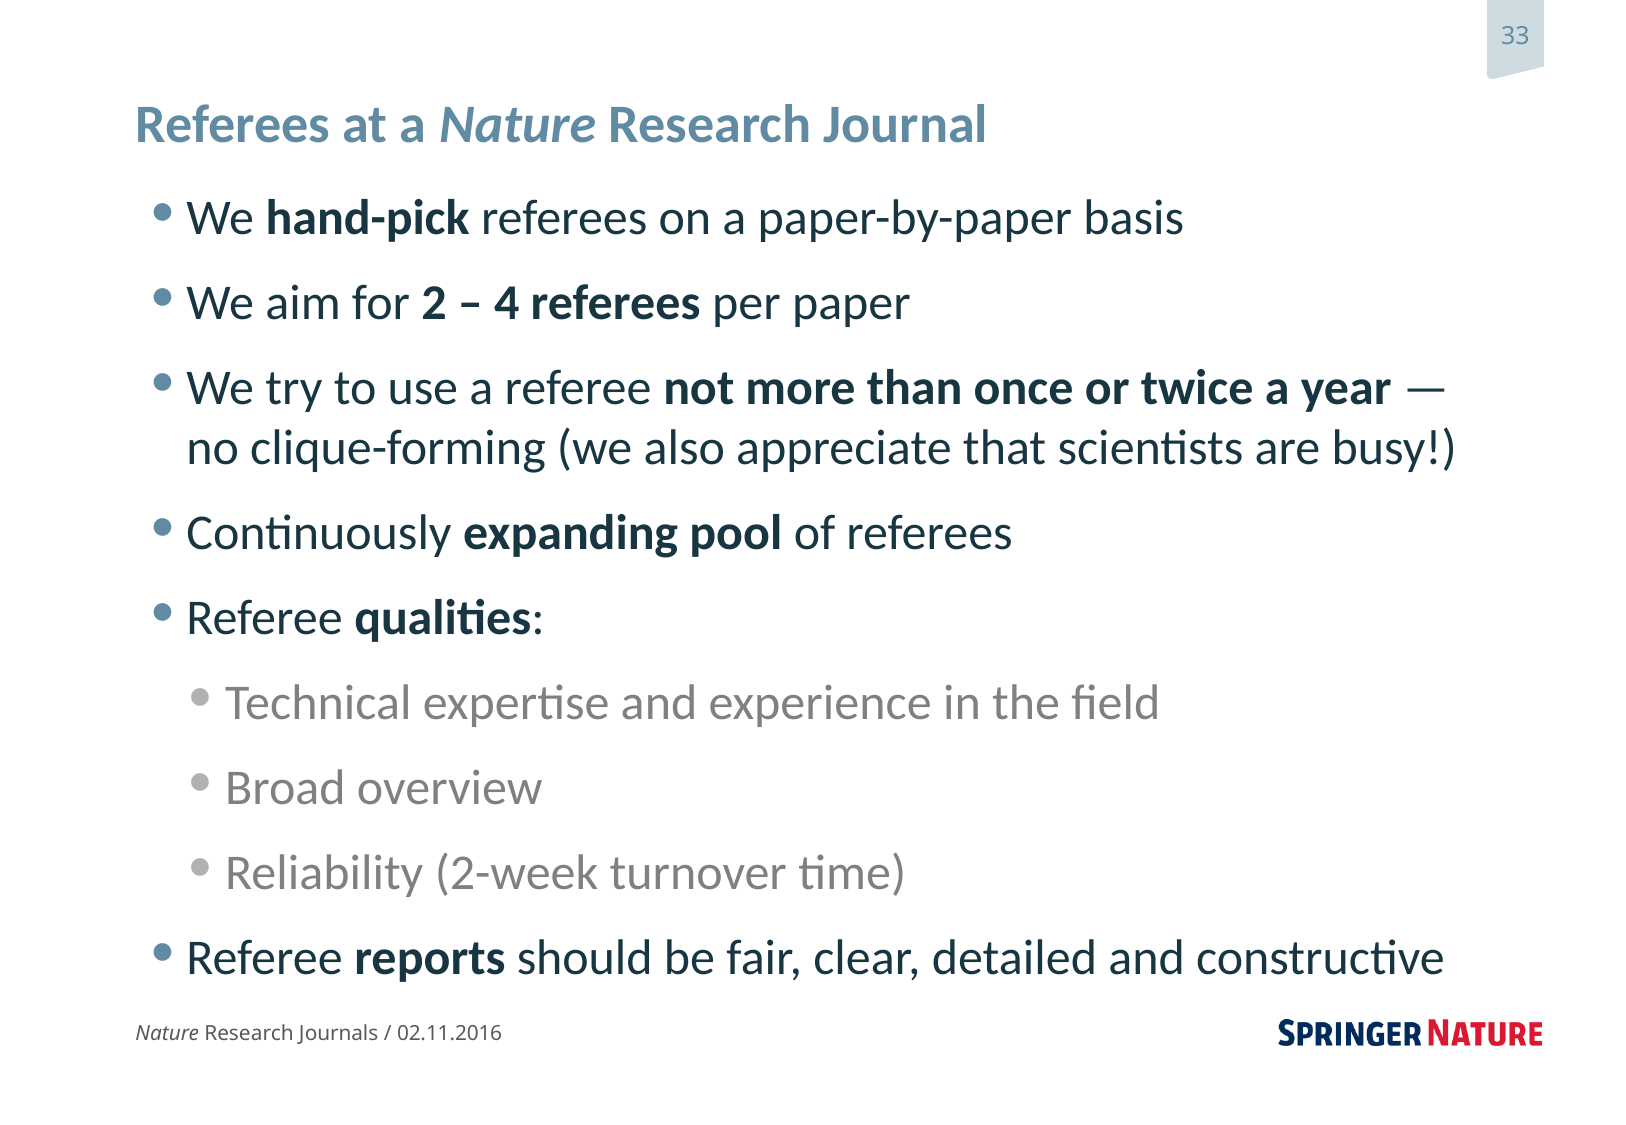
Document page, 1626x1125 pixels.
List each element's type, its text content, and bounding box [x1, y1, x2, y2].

picture [1278, 1019, 1542, 1046]
text_box We hand-pick referees on a paper-by-paper basis We aim for 2 – 4 referees per paper We try to use a referee not more than once or twice a year — no clique-forming (we also appreciate that scientists are busy!) Continuously expanding pool of referees Referee qualities: Technical expertise and experience in the field Broad overview Reliability (2-week turnover time) Referee reports should be fair, clear, detailed and constructive [135, 177, 1487, 992]
title Referees at a Nature Research Journal [135, 88, 1487, 149]
